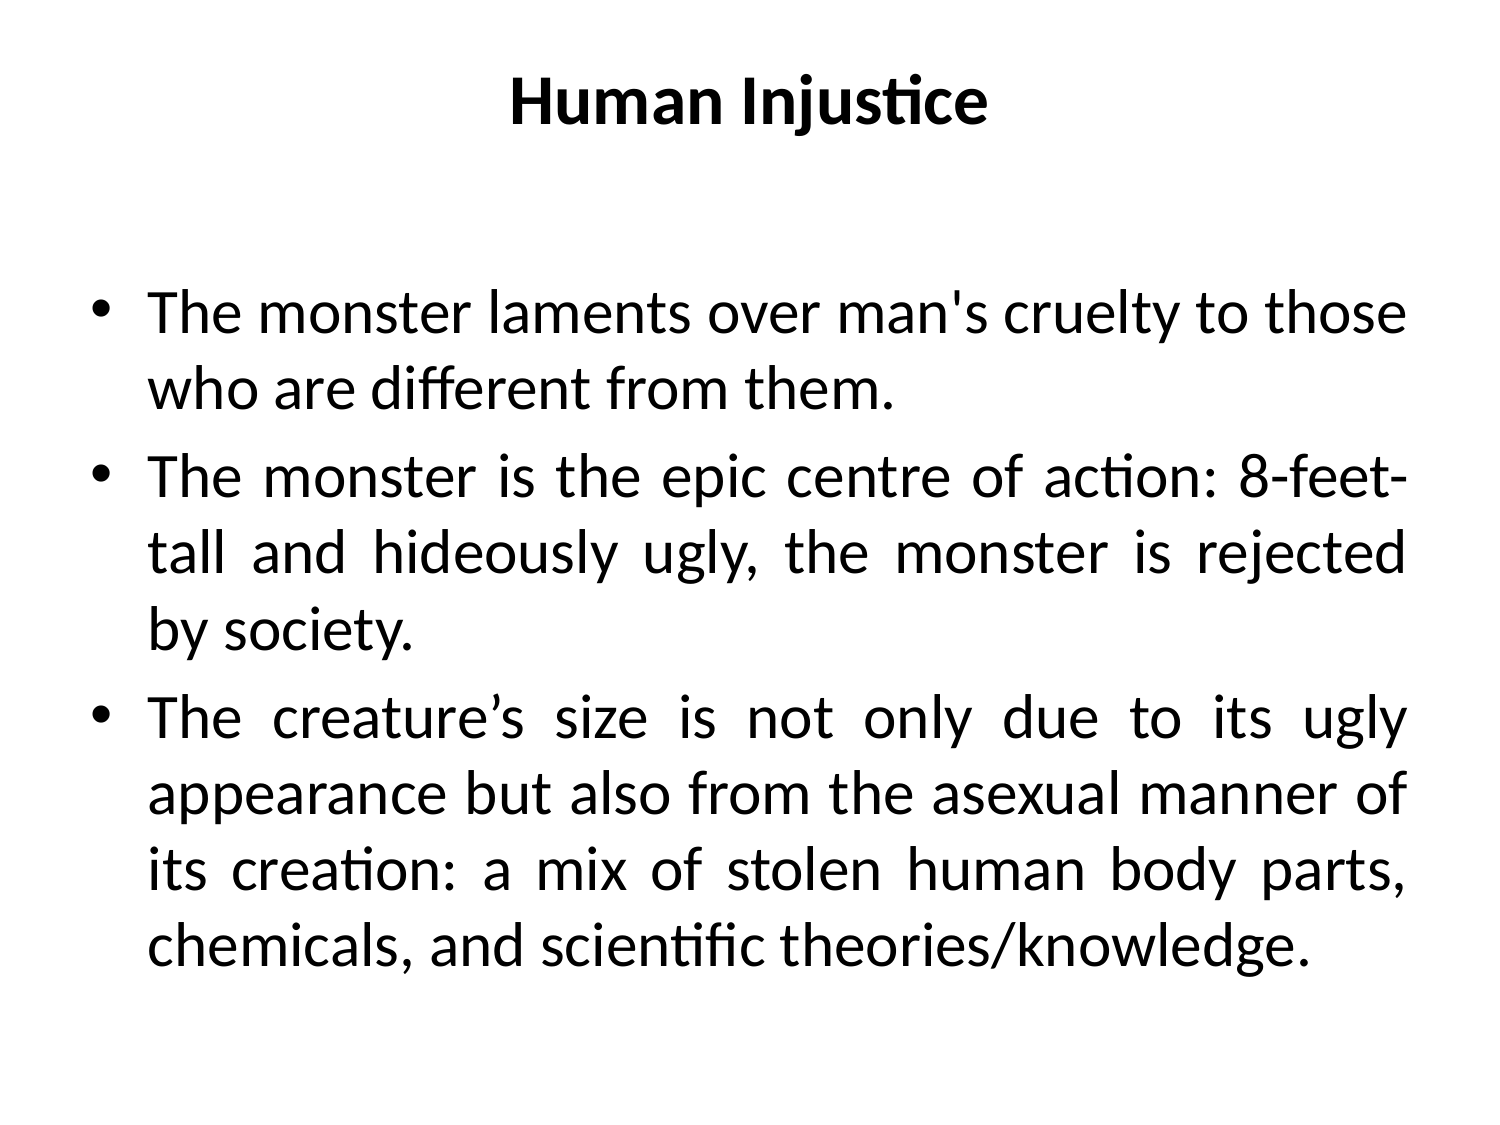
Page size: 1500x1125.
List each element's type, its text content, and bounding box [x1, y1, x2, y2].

title Human Injustice [75, 45, 1425, 233]
list The monster laments over man's cruelty to those who are different from them. The monster is the epic centre of action: 8-feet-tall and hideously ugly, the monster is rejected by society. The creature’s size is not only due to its ugly appearance but also from the asexual manner of its creation: a mix of stolen human body parts, chemicals, and scientific theories/knowledge. [75, 262, 1425, 1005]
